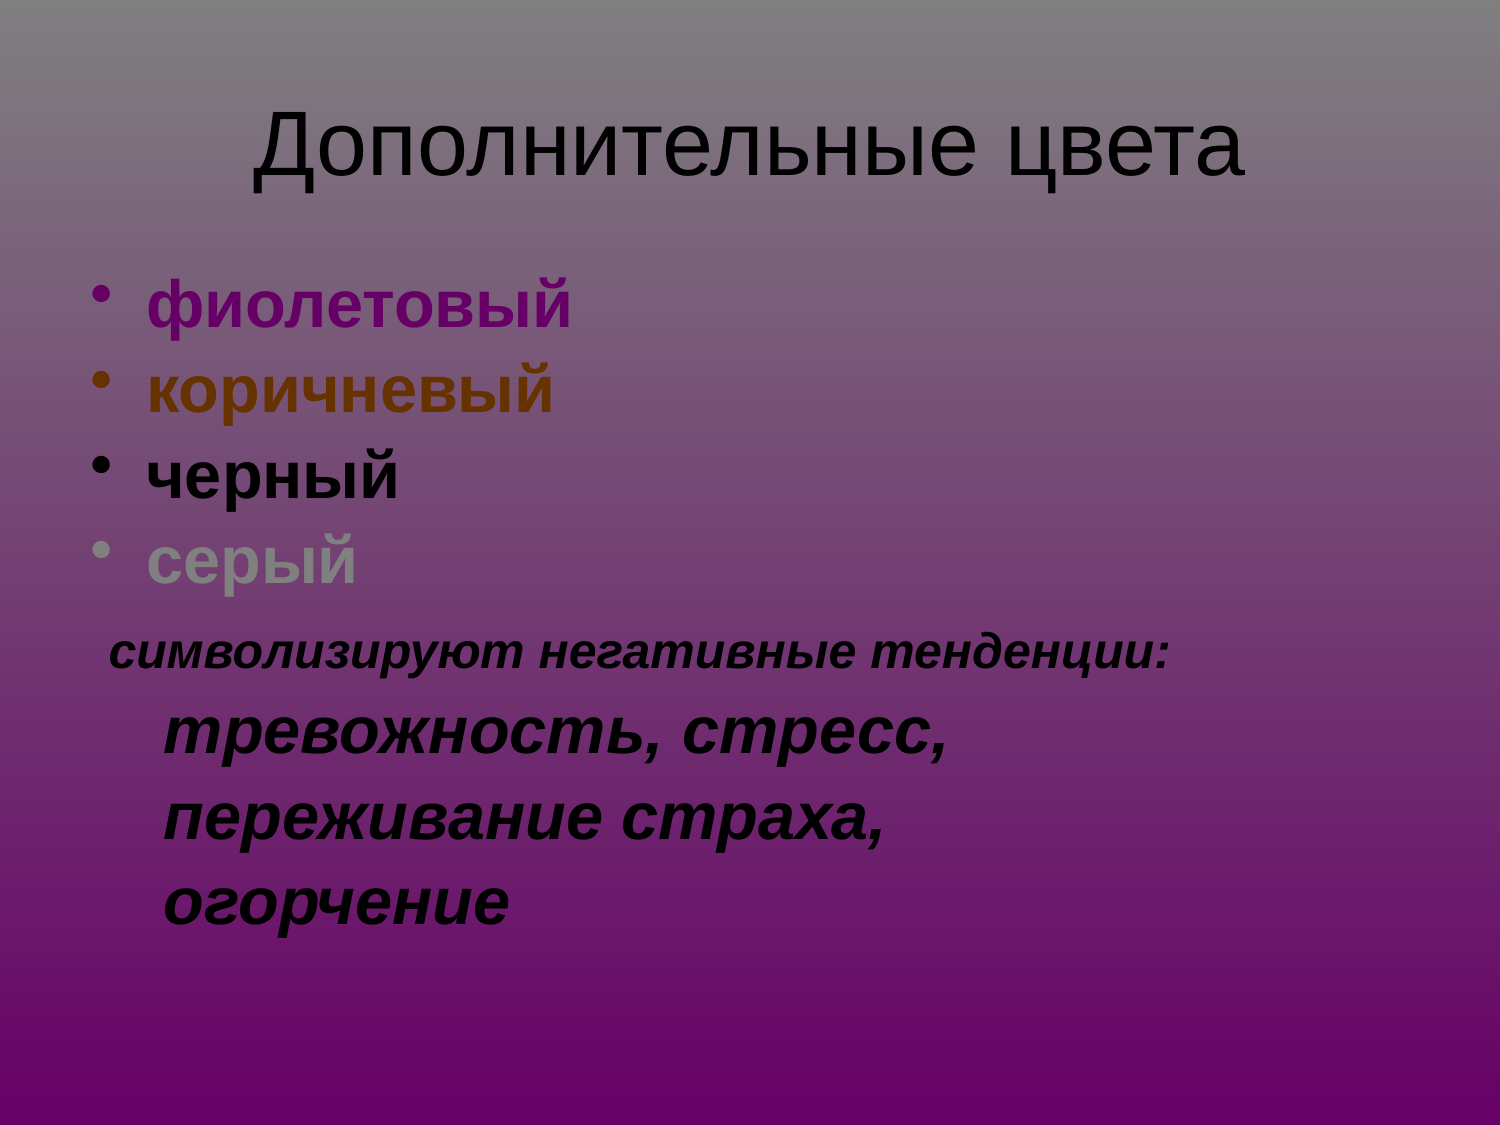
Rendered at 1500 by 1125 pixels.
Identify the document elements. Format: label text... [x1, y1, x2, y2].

title Дополнительные цвета [75, 45, 1425, 233]
list фиолетовый коричневый черный серый символизируют негативные тенденции: тревожность, стресс, переживание страха, огорчение [75, 262, 1425, 1005]
